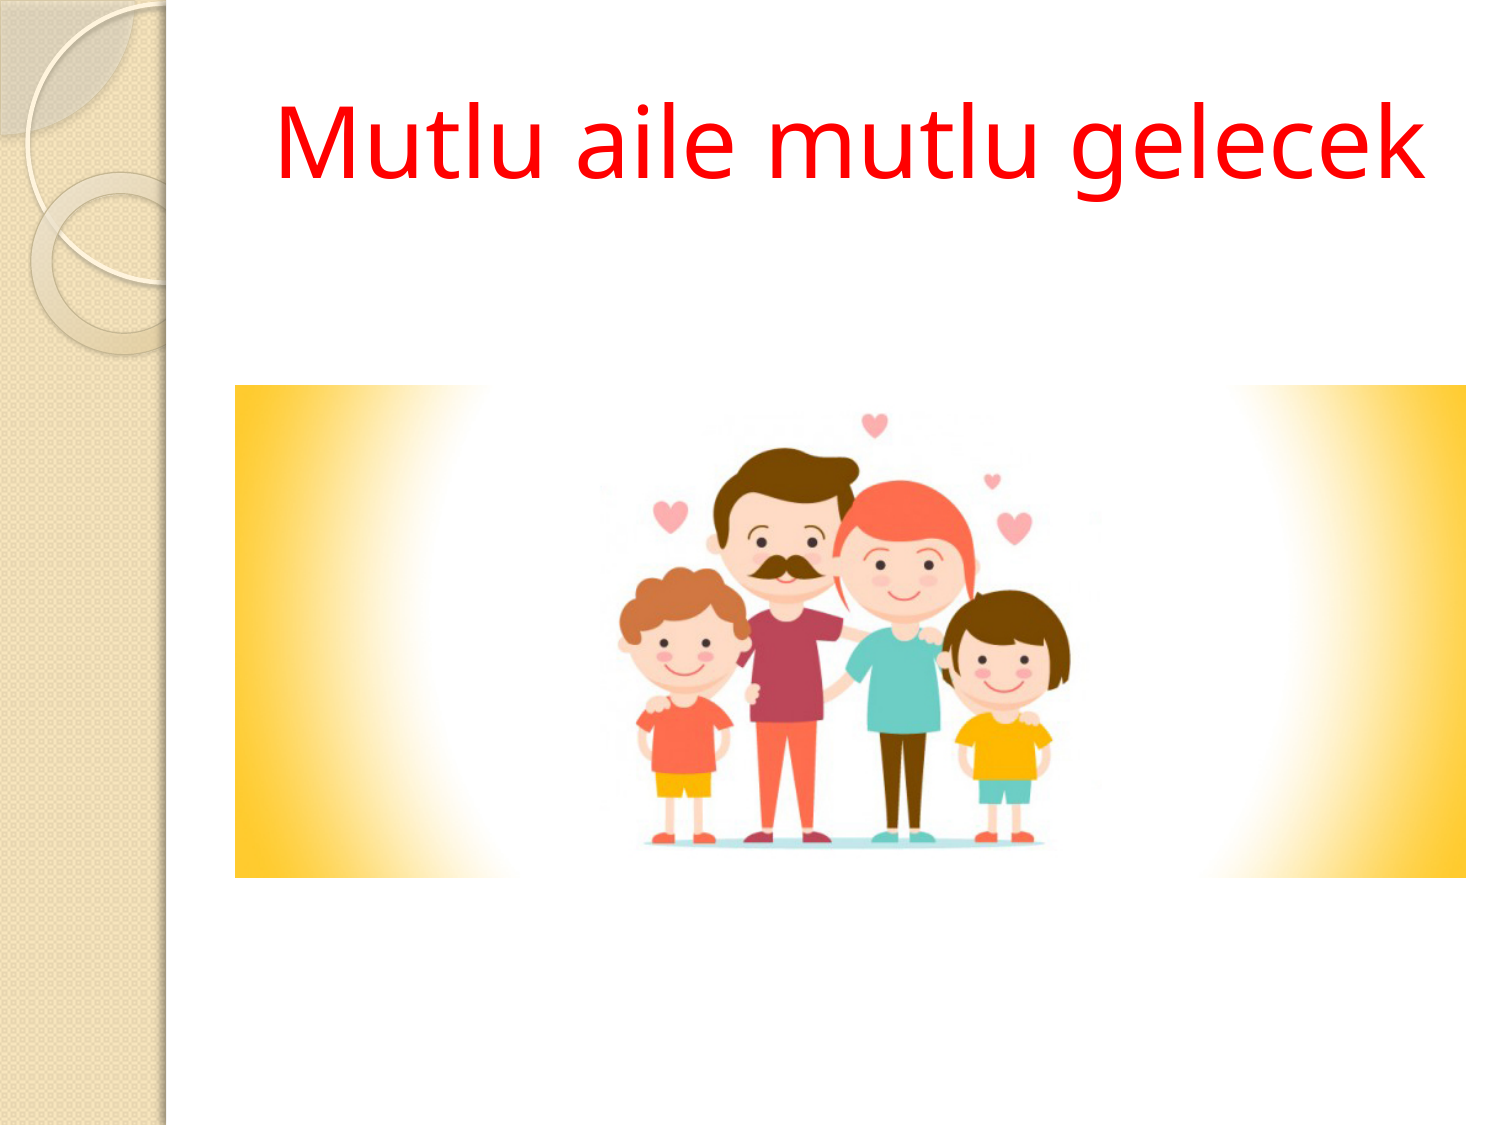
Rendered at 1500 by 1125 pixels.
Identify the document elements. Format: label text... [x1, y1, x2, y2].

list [235, 384, 1466, 878]
title Mutlu aile mutlu gelecek [235, 45, 1466, 233]
